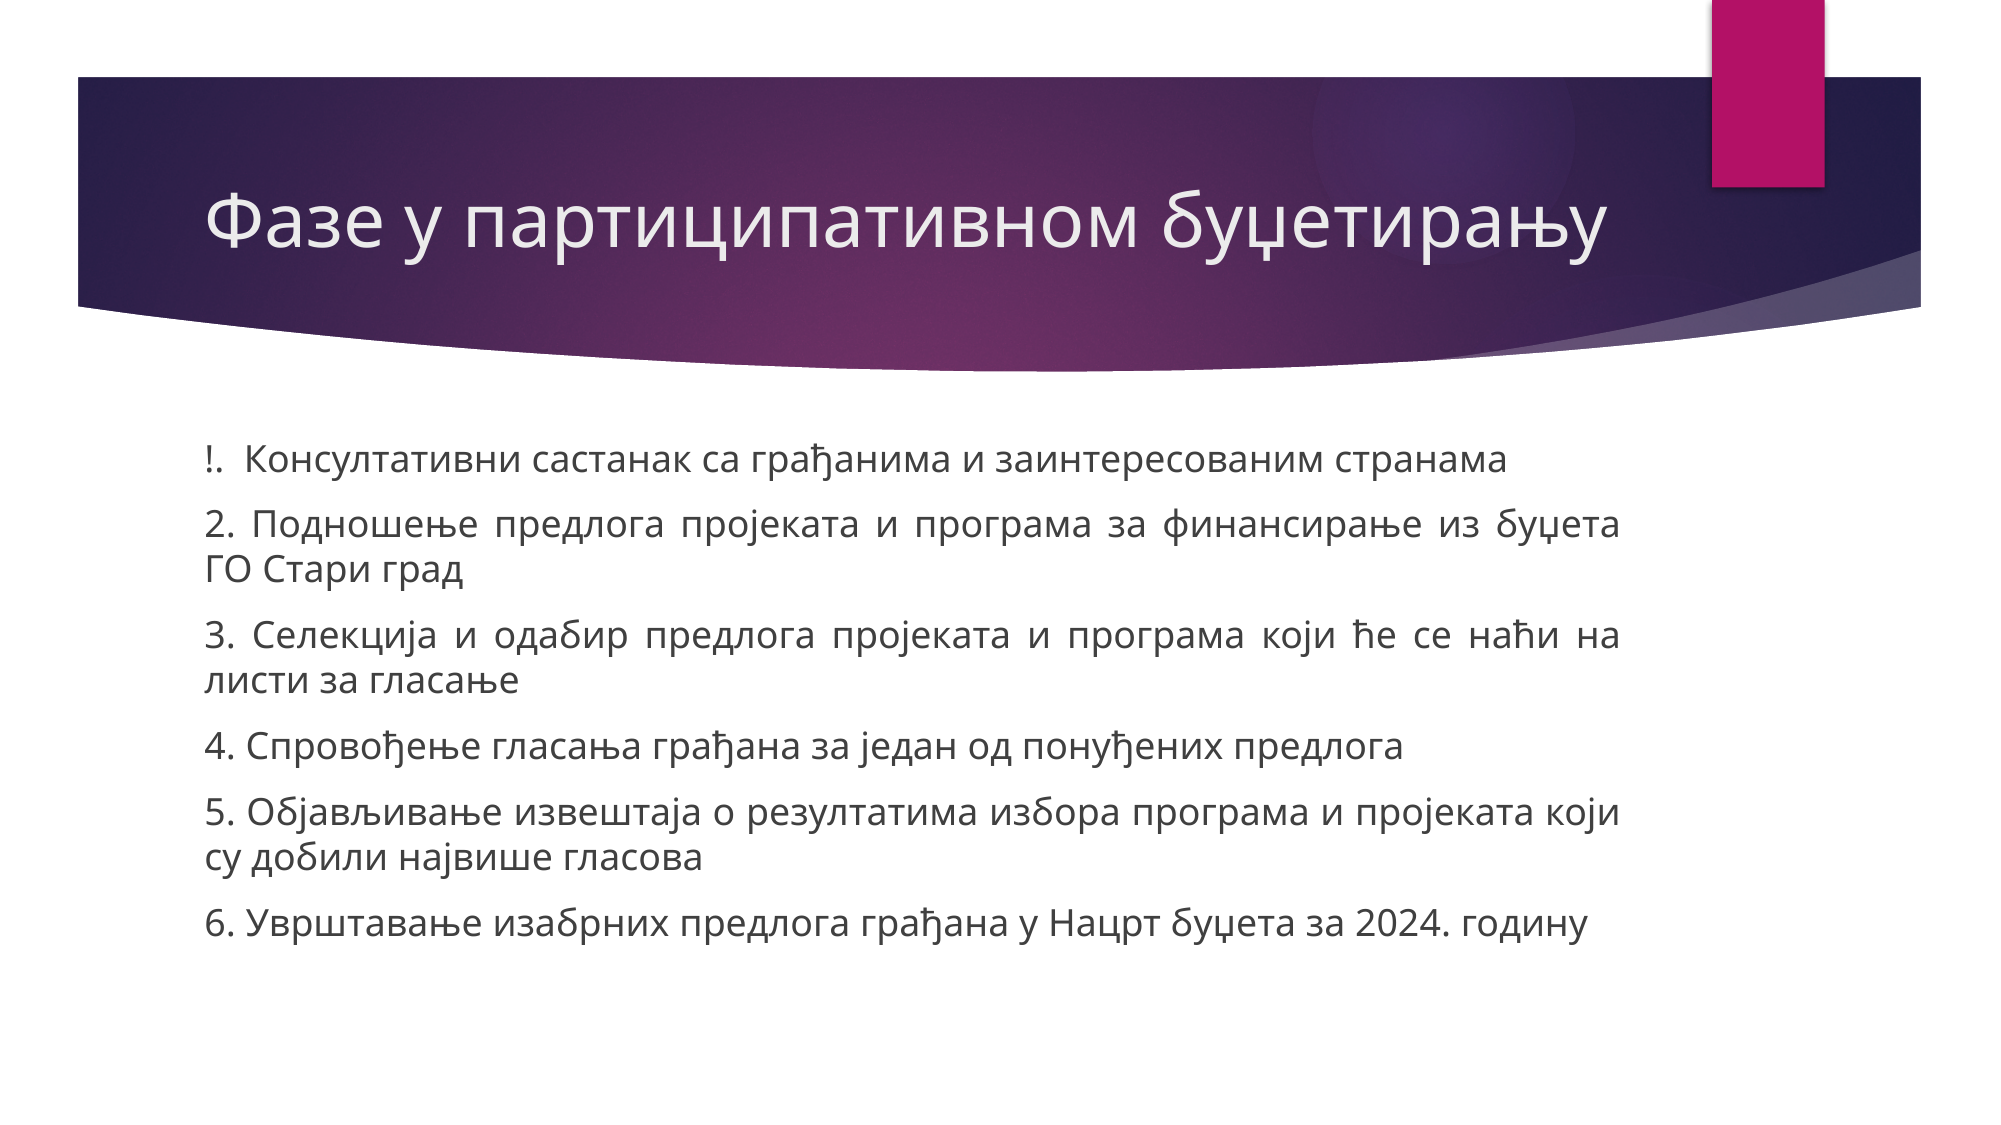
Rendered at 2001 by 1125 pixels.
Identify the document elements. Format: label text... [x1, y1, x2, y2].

title Фазе у партиципативном буџетирању [189, 159, 1627, 276]
list !. Консултативни састанак са грађанима и заинтересованим странама 2. Подношење предлога пројеката и програма за финансирање из буџета ГО Стари град 3. Селекција и одабир предлога пројеката и програма који ће се наћи на листи за гласање 4. Спровођење гласања грађана за један од понуђених предлога 5. Објављивање извештаја о резултатима избора програма и пројеката који су добили највише гласова 6. Уврштавање изабрних предлога грађана у Нацрт буџета за 2024. годину [189, 427, 1638, 988]
